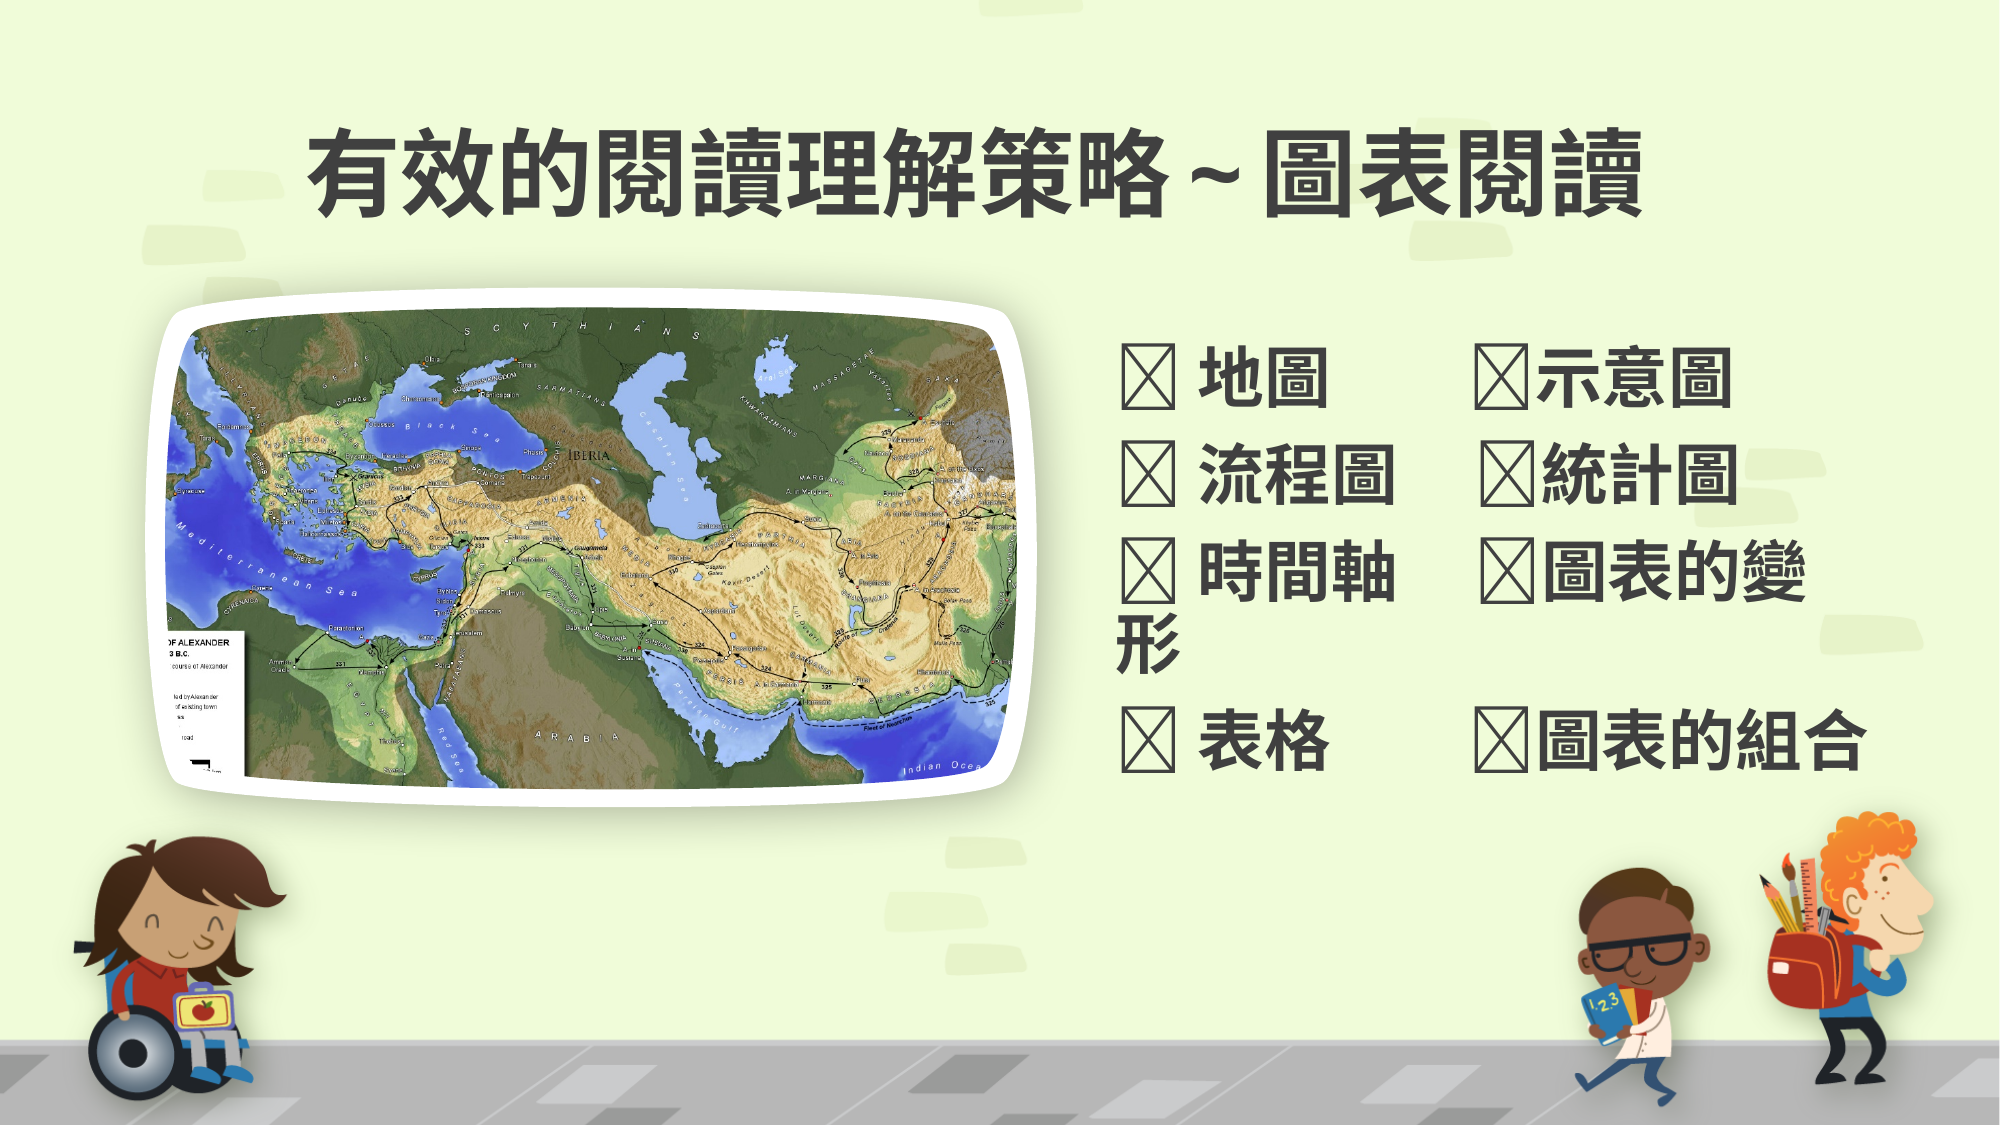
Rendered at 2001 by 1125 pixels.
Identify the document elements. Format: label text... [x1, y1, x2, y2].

picture [0, 0, 2000, 1125]
list 地圖 示意圖 流程圖 統計圖 時間軸 圖表的變形 表格 圖表的組合 [1100, 337, 1888, 790]
text_box 有效的閱讀理解策略~圖表閱讀 [137, 59, 1813, 238]
